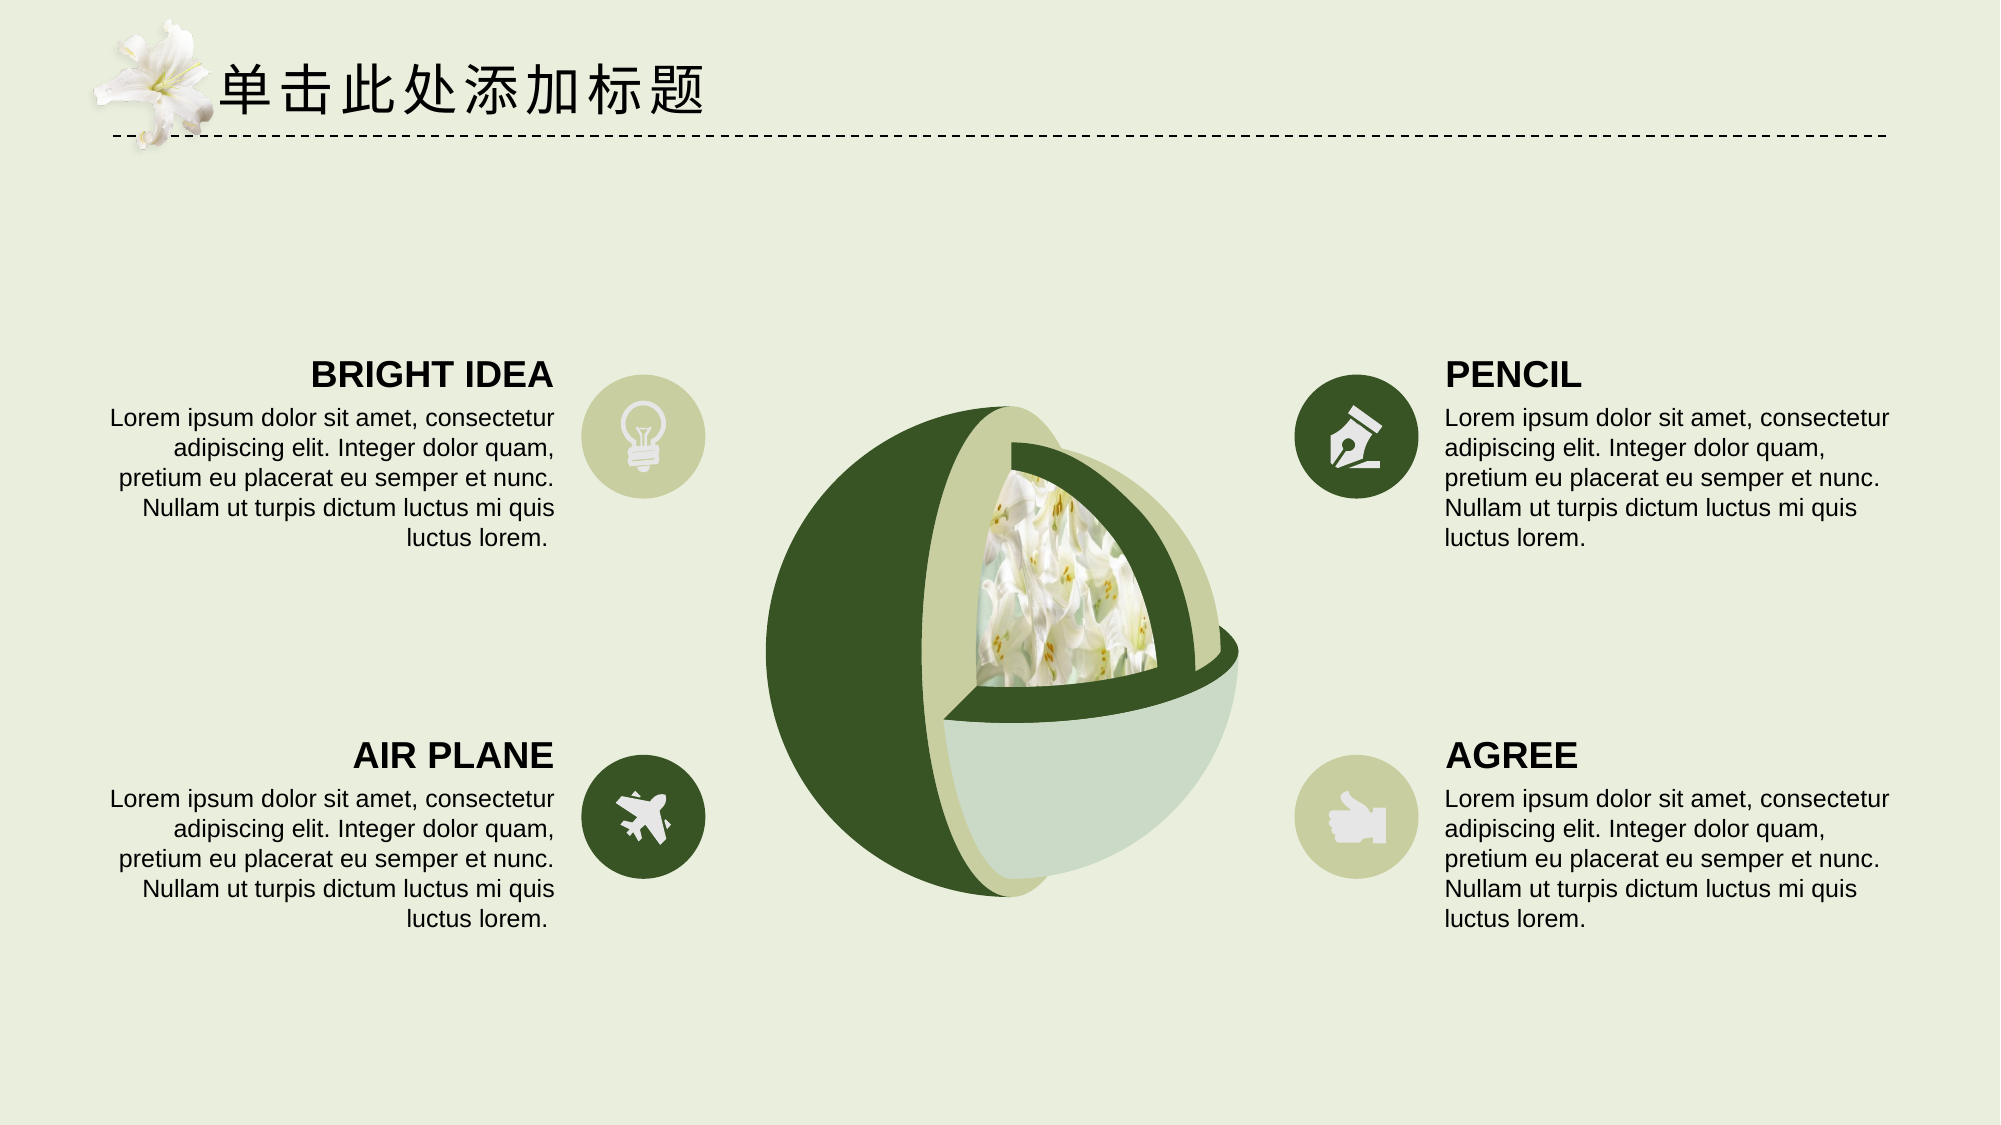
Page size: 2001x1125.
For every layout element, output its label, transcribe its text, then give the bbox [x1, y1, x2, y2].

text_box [765, 406, 1239, 898]
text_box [1429, 342, 1921, 561]
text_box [1294, 374, 1419, 499]
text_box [79, 723, 571, 943]
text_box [581, 374, 706, 499]
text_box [1429, 723, 1921, 943]
text_box 单击此处添加标题 [215, 47, 721, 129]
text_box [1294, 754, 1419, 879]
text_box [79, 342, 571, 561]
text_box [581, 754, 706, 879]
picture [85, 19, 215, 158]
